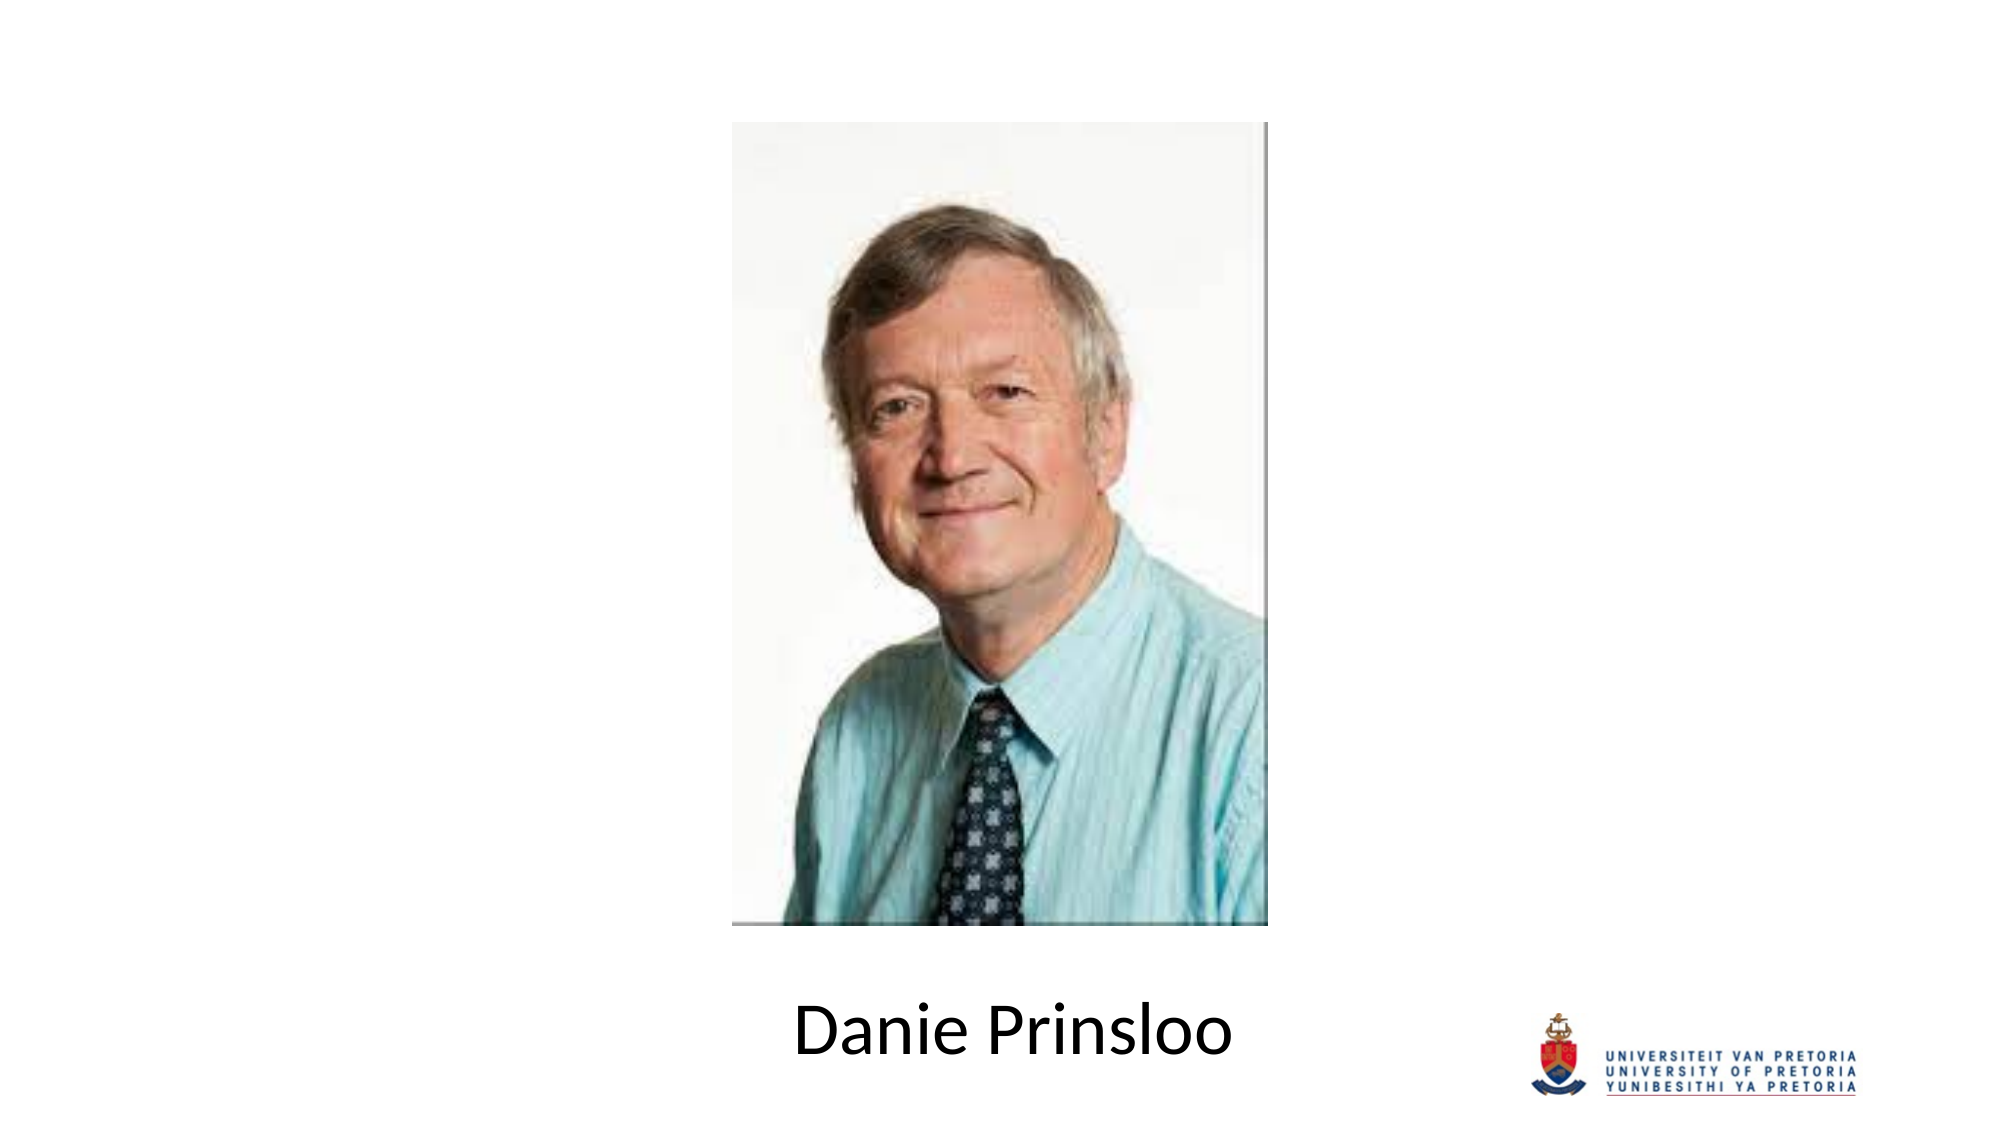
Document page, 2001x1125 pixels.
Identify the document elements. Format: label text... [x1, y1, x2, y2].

picture [1531, 1013, 1863, 1096]
text_box Danie Prinsloo [779, 971, 1250, 1077]
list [732, 122, 1268, 926]
